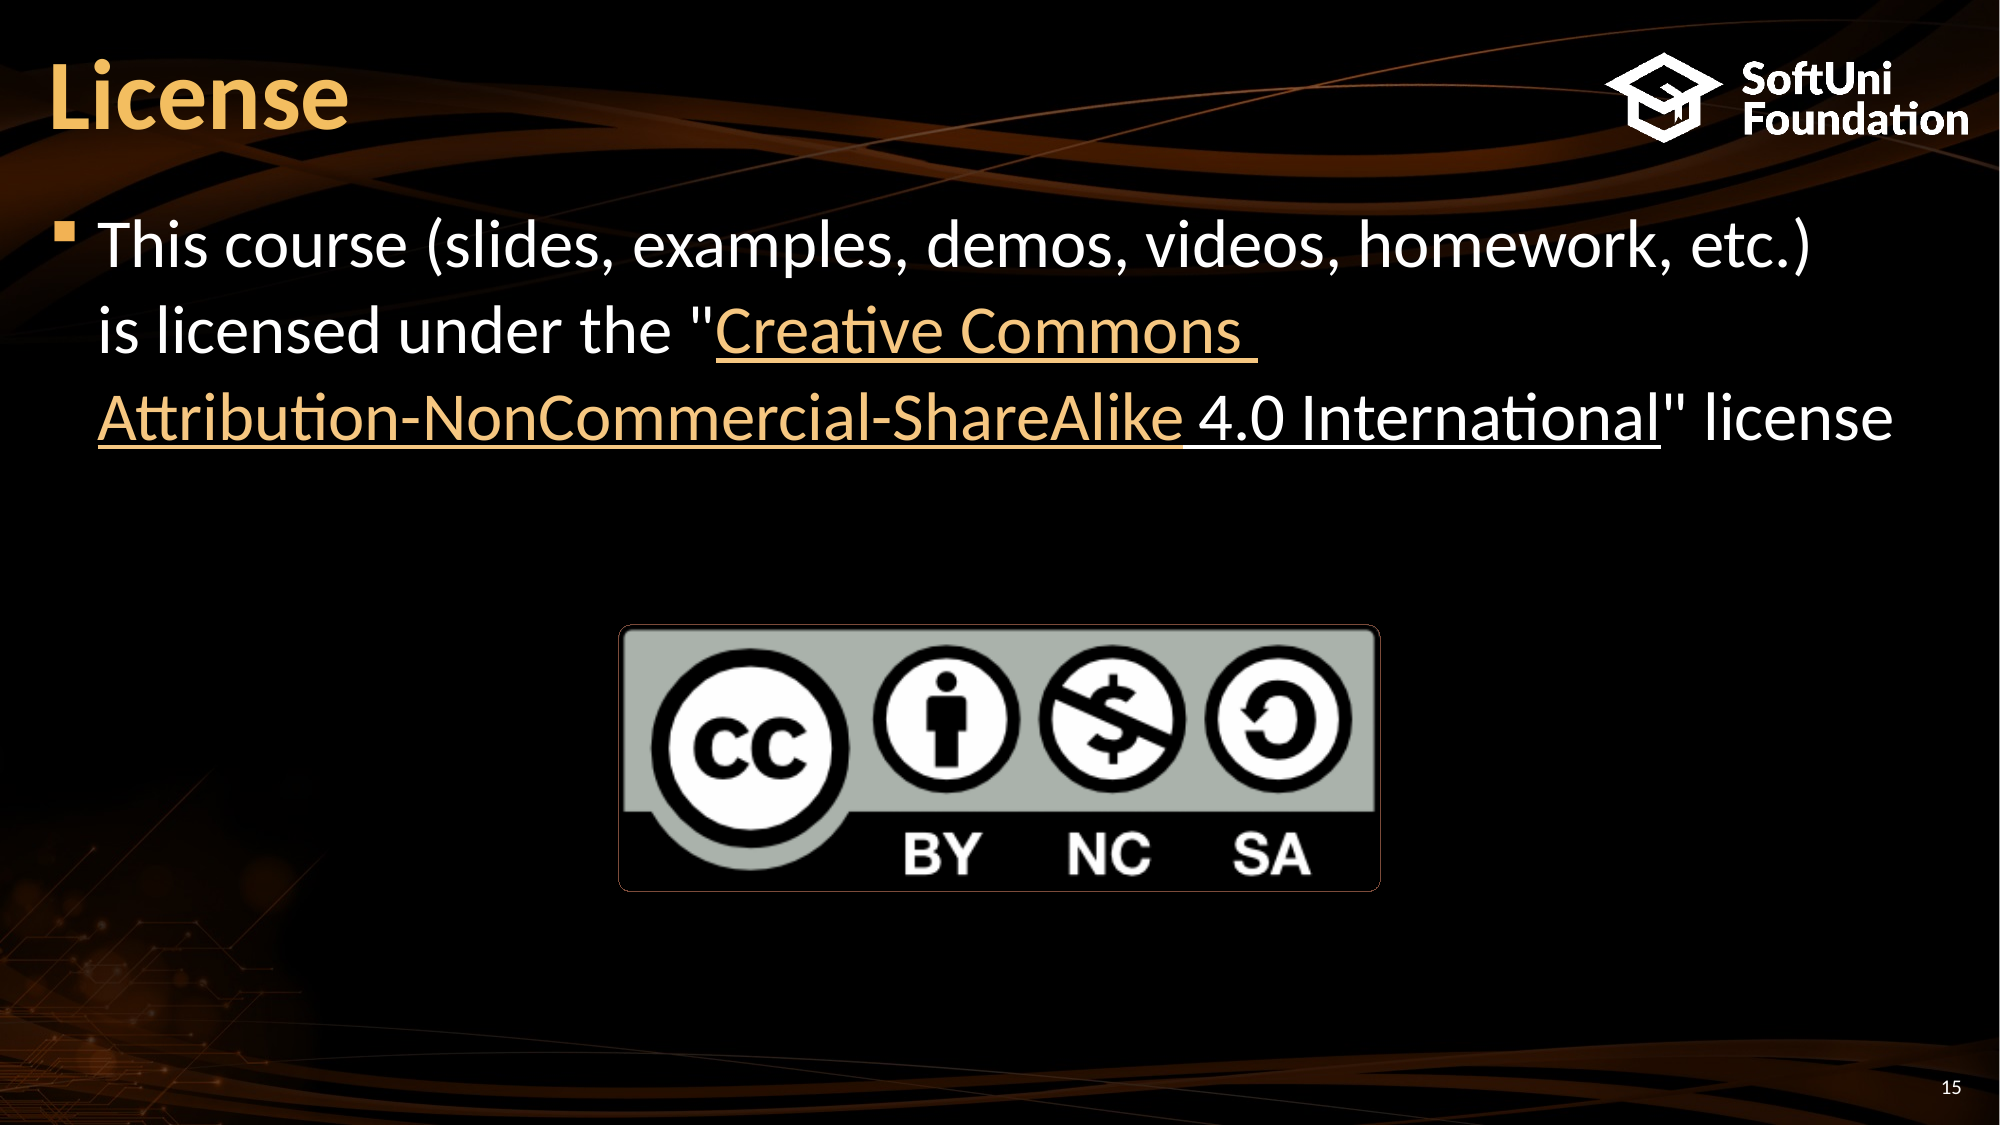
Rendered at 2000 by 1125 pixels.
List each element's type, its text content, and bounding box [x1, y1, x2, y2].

picture [0, 0, 2000, 1125]
list This course (slides, examples, demos, videos, homework, etc.) is licensed under the "Creative Commons Attribution-NonCommercial-ShareAlike 4.0 International" license [31, 188, 1968, 484]
slide_number 15 [1897, 1070, 1968, 1103]
title License [30, 6, 1602, 189]
